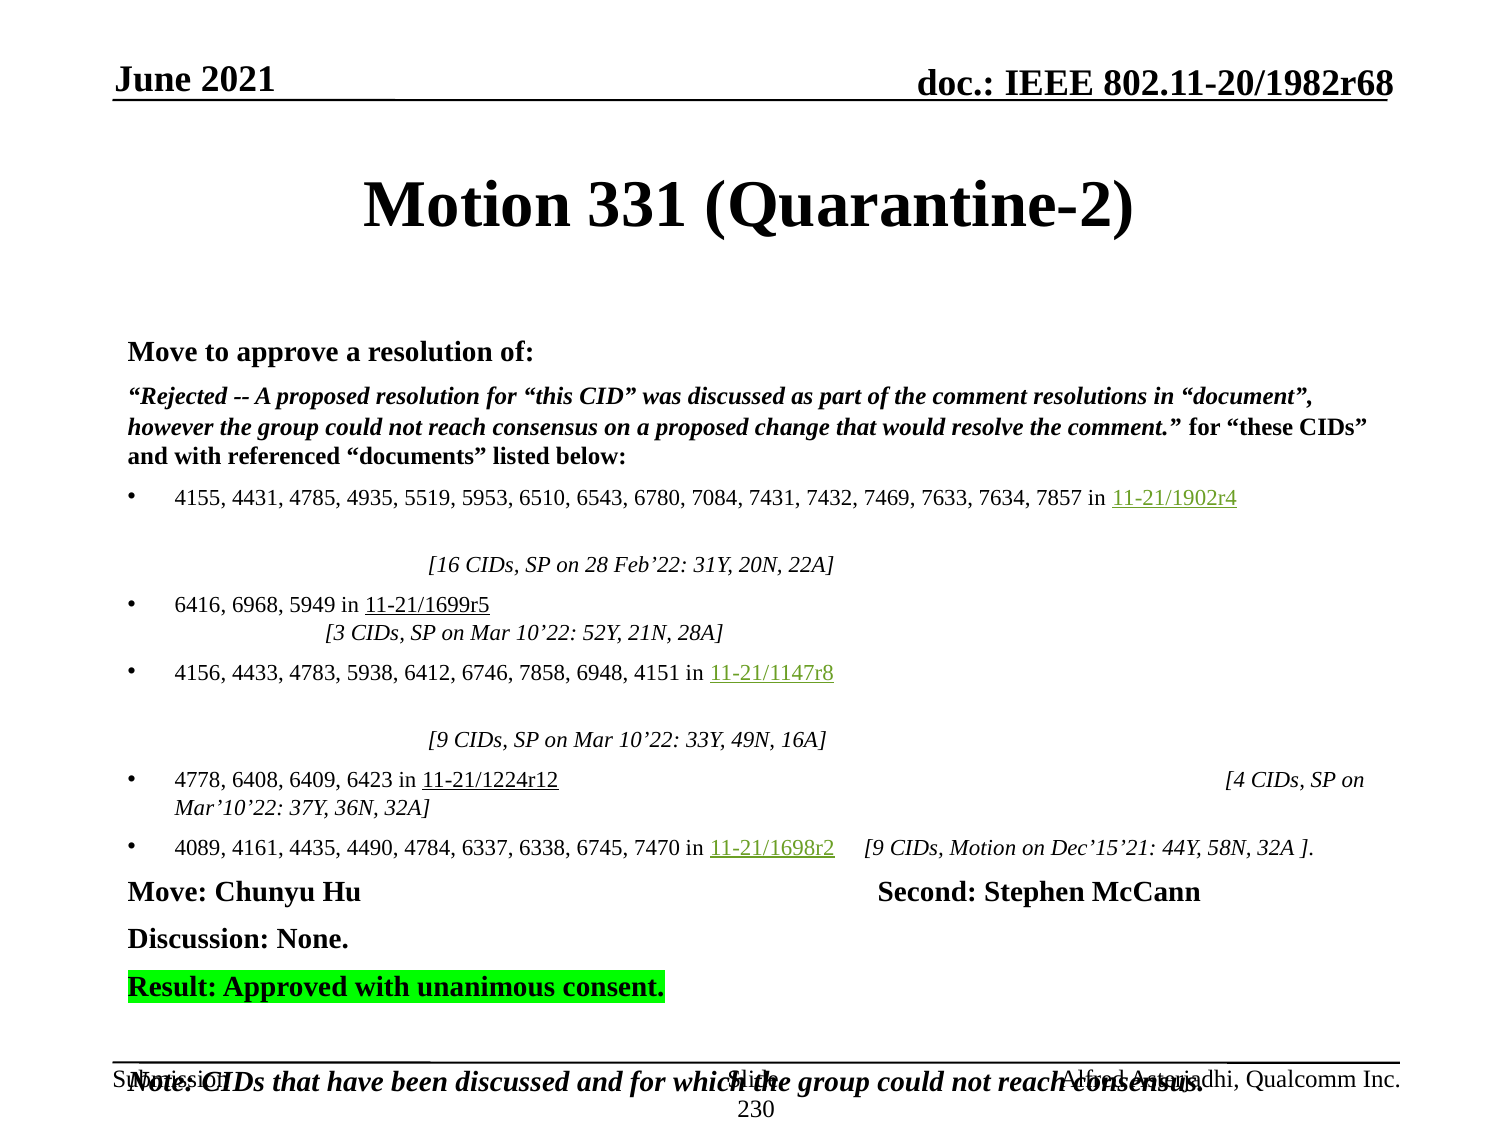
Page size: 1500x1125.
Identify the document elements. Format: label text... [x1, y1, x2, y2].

title Motion 331 (Quarantine-2) [112, 112, 1388, 288]
footer Alfred Asterjadhi, Qualcomm Inc. [878, 1061, 1402, 1093]
list Move to approve a resolution of: “Rejected -- A proposed resolution for “this CID” was discussed as part of the comment resolutions in “document”, however the group could not reach consensus on a proposed change that would resolve the comment.” for “these CIDs” and with referenced “documents” listed below: 4155, 4431, 4785, 4935, 5519, 5953, 6510, 6543, 6780, 7084, 7431, 7432, 7469, 7633, 7634, 7857 in 11-21/1902r4 [16 CIDs, SP on 28 Feb’22: 31Y, 20N, 22A] 6416, 6968, 5949 in 11-21/1699r5 [3 CIDs, SP on Mar 10’22: 52Y, 21N, 28A] 4156, 4433, 4783, 5938, 6412, 6746, 7858, 6948, 4151 in 11-21/1147r8 [9 CIDs, SP on Mar 10’22: 33Y, 49N, 16A] 4778, 6408, 6409, 6423 in 11-21/1224r12 [4 CIDs, SP on Mar’10’22: 37Y, 36N, 32A] 4089, 4161, 4435, 4490, 4784, 6337, 6338, 6745, 7470 in 11-21/1698r2 [9 CIDs, Motion on Dec’15’21: 44Y, 58N, 32A ]. Move: Chunyu Hu Second: Stephen McCann Discussion: None. Result: Approved with unanimous consent. Note: CIDs that have been discussed and for which the group could not reach consensus. [112, 324, 1388, 1063]
slide_number Slide 230 [712, 1061, 800, 1123]
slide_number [114, 54, 423, 100]
